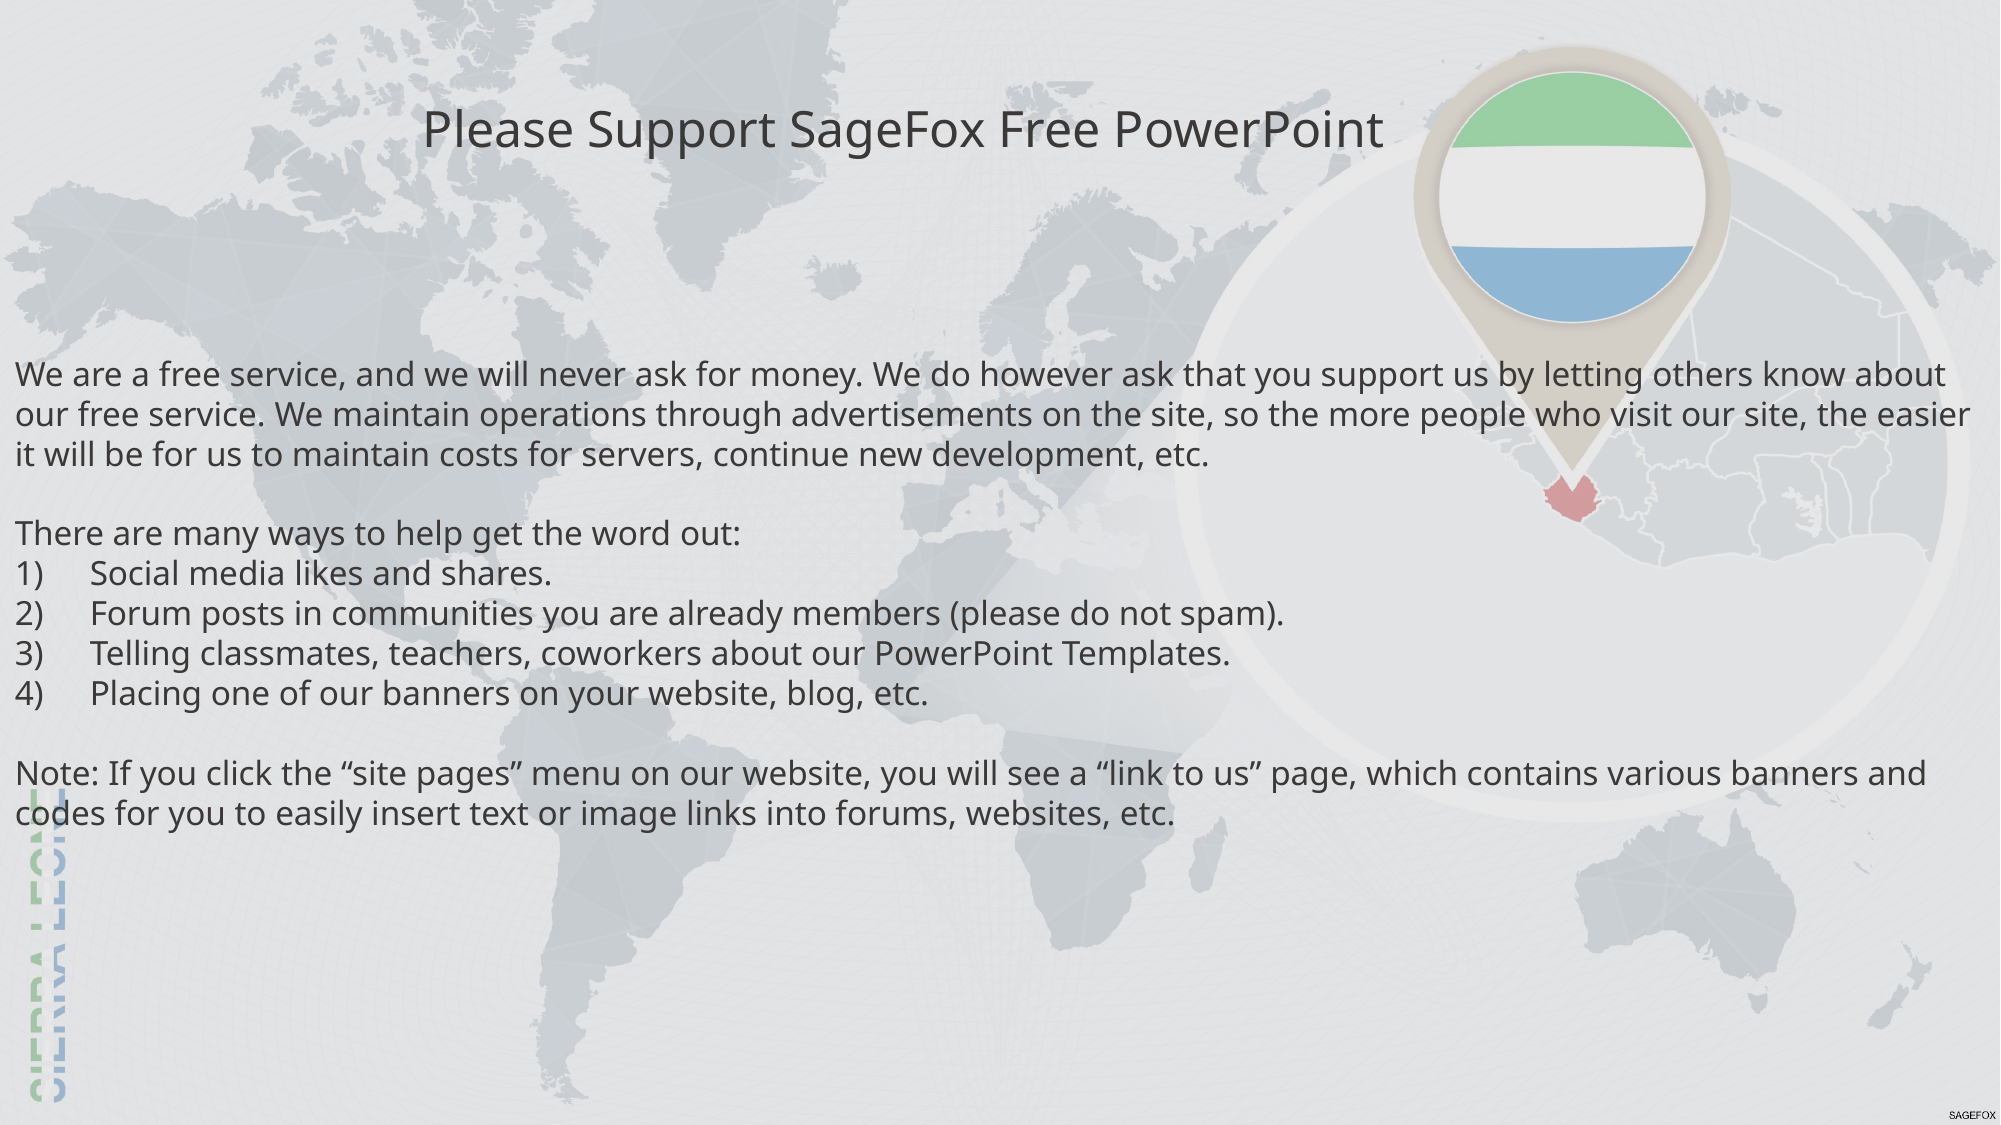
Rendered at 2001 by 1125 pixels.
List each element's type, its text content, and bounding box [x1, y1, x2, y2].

text_box We are a free service, and we will never ask for money. We do however ask that you support us by letting others know about our free service. We maintain operations through advertisements on the site, so the more people who visit our site, the easier it will be for us to maintain costs for servers, continue new development, etc. There are many ways to help get the word out: Social media likes and shares. Forum posts in communities you are already members (please do not spam). Telling classmates, teachers, coworkers about our PowerPoint Templates. Placing one of our banners on your website, blog, etc. Note: If you click the “site pages” menu on our website, you will see a “link to us” page, which contains various banners and codes for you to easily insert text or image links into forums, websites, etc. [0, 0, 2000, 1125]
title Please Support SageFox Free PowerPoint [363, 72, 1444, 190]
